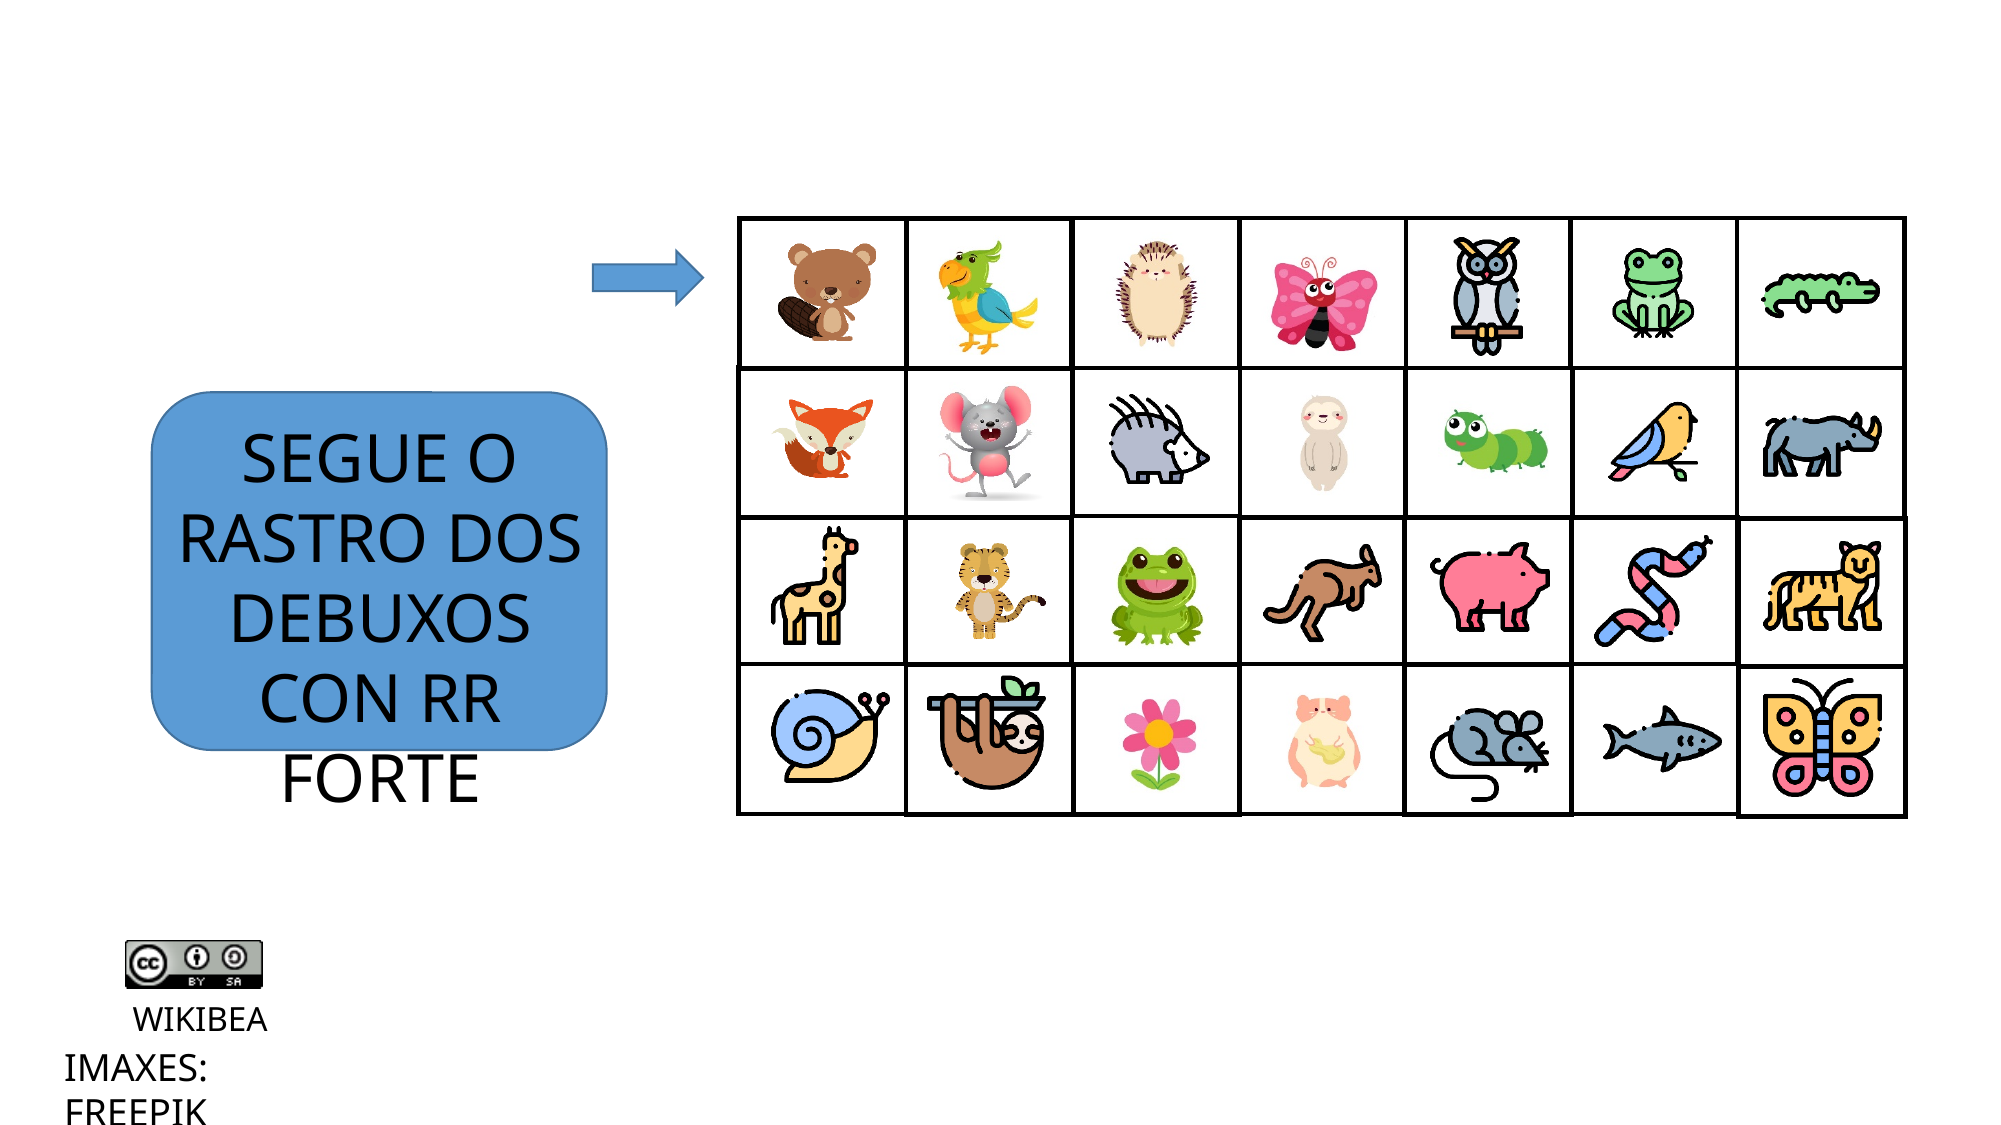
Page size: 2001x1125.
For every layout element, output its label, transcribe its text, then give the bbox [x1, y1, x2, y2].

text_box [1736, 369, 1905, 518]
text_box [1403, 516, 1573, 663]
text_box [1573, 663, 1740, 815]
text_box [1407, 217, 1570, 367]
picture [1608, 397, 1698, 486]
text_box [738, 516, 907, 663]
picture [1427, 237, 1546, 356]
text_box [1240, 217, 1407, 369]
picture [1261, 245, 1380, 364]
picture [1438, 379, 1557, 498]
picture [1289, 384, 1356, 504]
text_box [907, 663, 1074, 815]
picture [927, 235, 1046, 355]
picture [1608, 248, 1698, 338]
picture [1763, 384, 1882, 504]
text_box [1573, 516, 1739, 663]
text_box [1404, 367, 1574, 516]
picture [1430, 527, 1550, 646]
text_box [1570, 217, 1736, 369]
text_box [908, 217, 1072, 369]
text_box [1736, 217, 1905, 369]
picture [945, 530, 1049, 649]
text_box [600, 422, 608, 720]
picture [1430, 695, 1549, 814]
text_box [591, 248, 705, 307]
picture [1594, 531, 1713, 650]
picture [755, 526, 874, 645]
text_box SEGUE O RASTRO DOS DEBUXOS CON RR FORTE [162, 408, 600, 823]
picture [763, 396, 881, 486]
text_box [1238, 516, 1403, 663]
text_box [150, 416, 162, 726]
picture [1761, 235, 1880, 355]
text_box [1072, 369, 1241, 517]
text_box [738, 663, 907, 815]
picture [1109, 388, 1210, 489]
picture [927, 382, 1052, 501]
text_box [169, 391, 589, 408]
picture [1763, 678, 1882, 797]
text_box [1403, 663, 1573, 815]
text_box [1074, 663, 1238, 815]
text_box [738, 369, 907, 516]
text_box WIKIBEA [117, 990, 448, 1046]
text_box [1072, 217, 1240, 369]
picture [1603, 679, 1722, 798]
text_box [907, 516, 1073, 663]
picture [770, 676, 890, 795]
text_box [1737, 665, 1907, 817]
picture [1263, 533, 1382, 652]
picture [1095, 232, 1214, 351]
picture [1099, 538, 1218, 657]
text_box [738, 217, 908, 369]
picture [125, 940, 263, 989]
picture [770, 235, 884, 355]
text_box [1737, 518, 1907, 665]
picture [1096, 682, 1215, 801]
picture [1763, 526, 1882, 645]
text_box IMAXES: FREEPIK [49, 1036, 339, 1125]
text_box [1238, 663, 1403, 815]
picture [1264, 681, 1383, 800]
picture [927, 673, 1046, 792]
